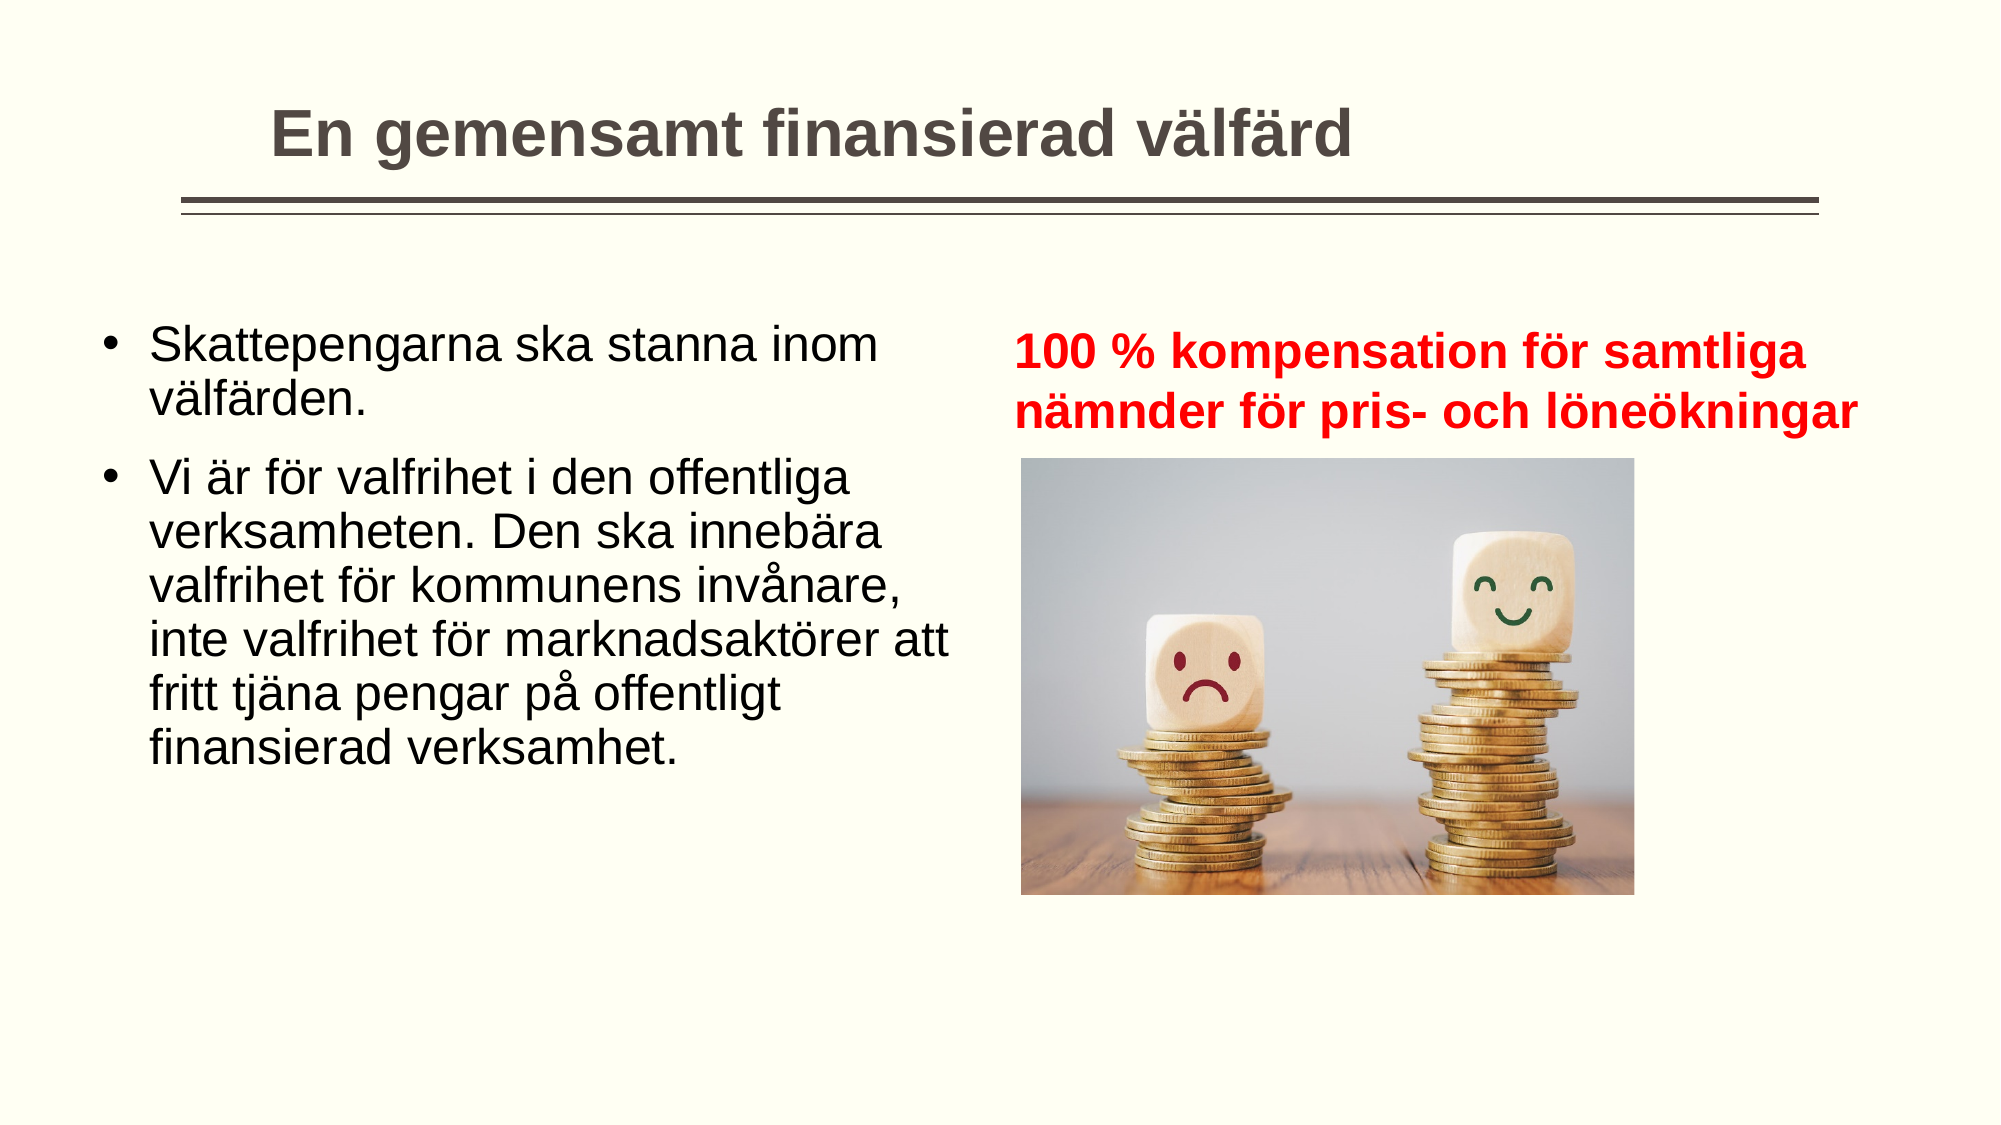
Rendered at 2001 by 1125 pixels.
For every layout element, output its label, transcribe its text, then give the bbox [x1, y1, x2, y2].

title En gemensamt finansierad välfärd [270, 0, 1908, 178]
text_box 100 % kompensation för samtliga nämnder för pris- och löneökningar [999, 310, 1972, 446]
picture [1021, 458, 1635, 895]
list Skattepengarna ska stanna inom välfärden. Vi är för valfrihet i den offentliga verksamheten. Den ska innebära valfrihet för kommunens invånare, inte valfrihet för marknadsaktörer att fritt tjäna pengar på offentligt finansierad verksamhet. [102, 310, 979, 814]
